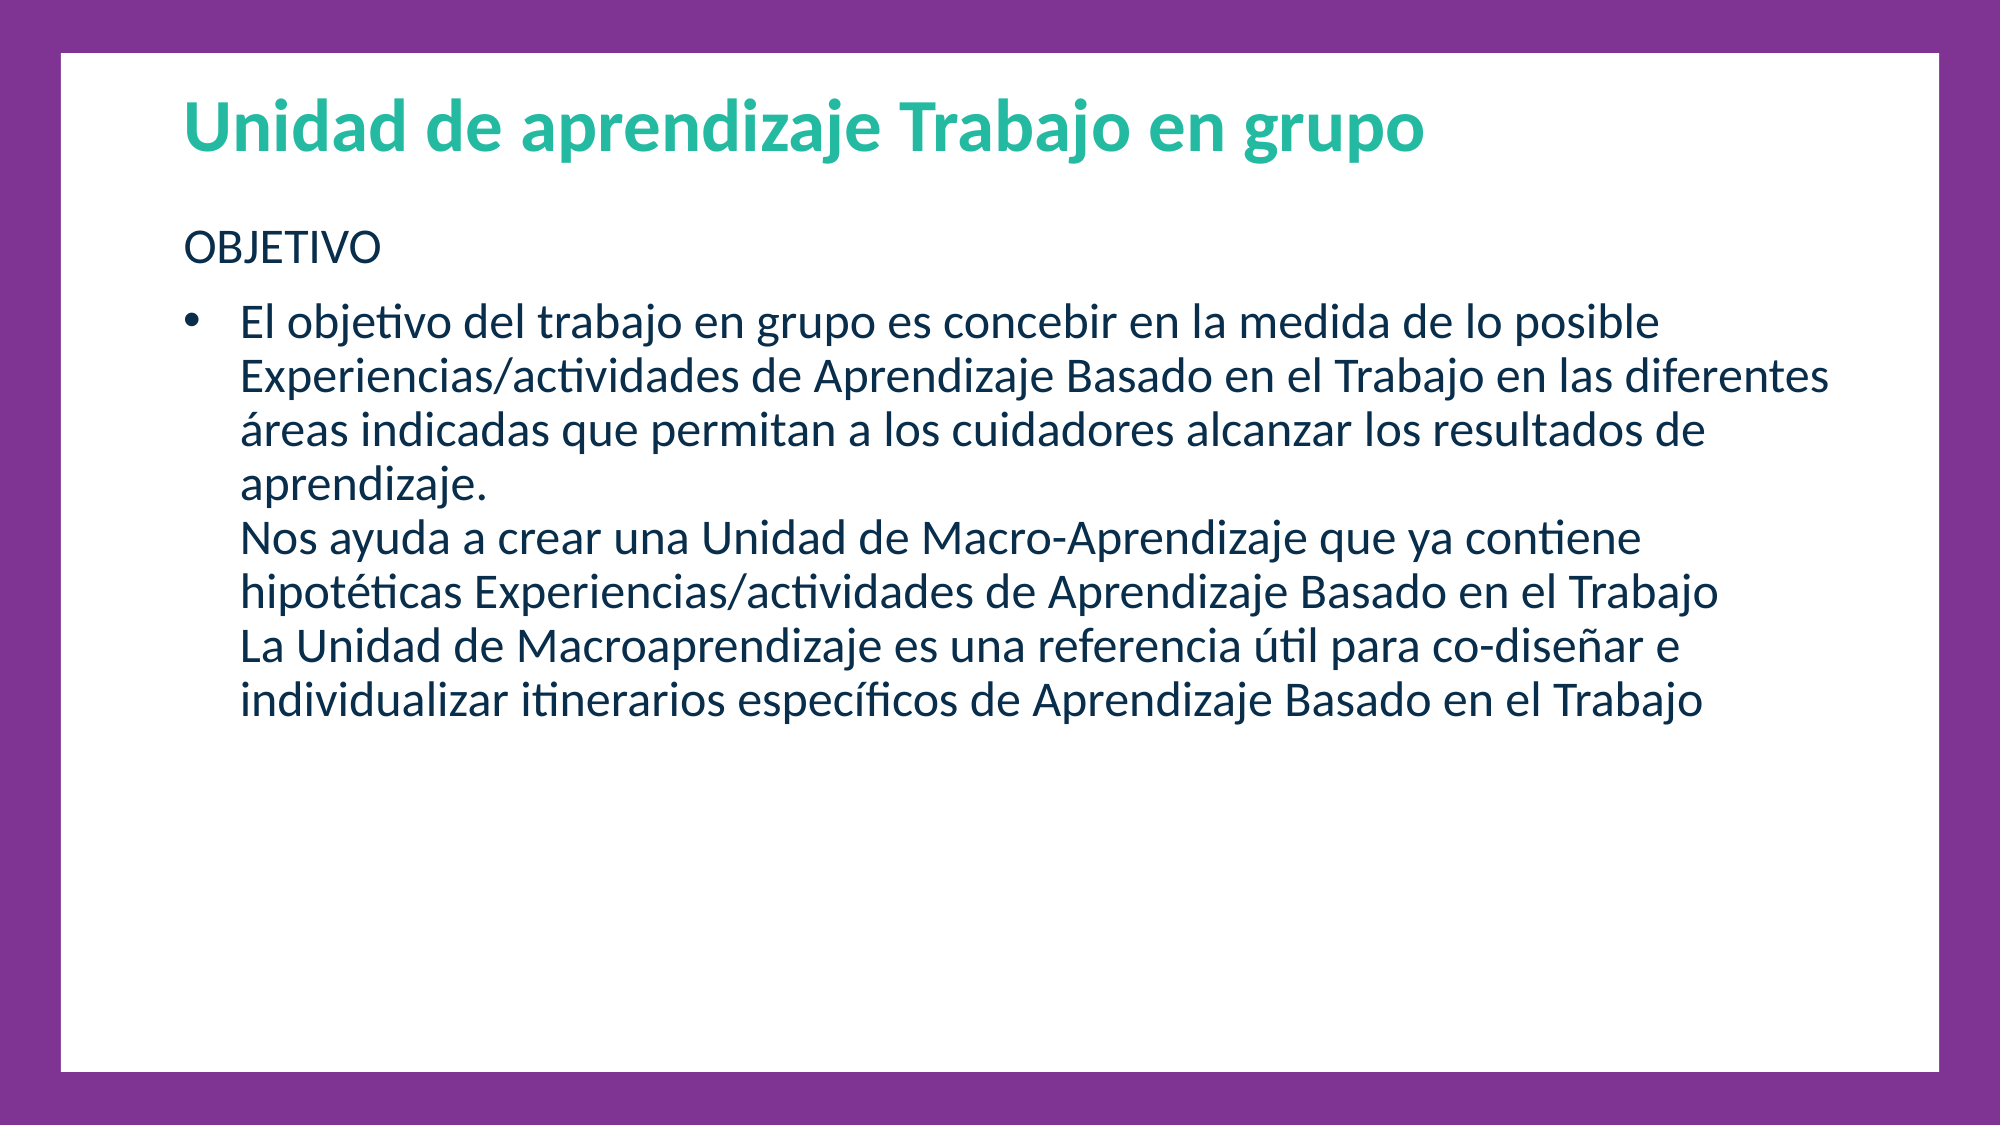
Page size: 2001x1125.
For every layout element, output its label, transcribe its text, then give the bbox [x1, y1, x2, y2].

list OBJETIVO El objetivo del trabajo en grupo es concebir en la medida de lo posible Experiencias/actividades de Aprendizaje Basado en el Trabajo en las diferentes áreas indicadas que permitan a los cuidadores alcanzar los resultados de aprendizaje. Nos ayuda a crear una Unidad de Macro-Aprendizaje que ya contiene hipotéticas Experiencias/actividades de Aprendizaje Basado en el Trabajo La Unidad de Macroaprendizaje es una referencia útil para co-diseñar e individualizar itinerarios específicos de Aprendizaje Basado en el Trabajo [130, 212, 1869, 845]
list Unidad de aprendizaje Trabajo en grupo [130, 79, 1869, 211]
